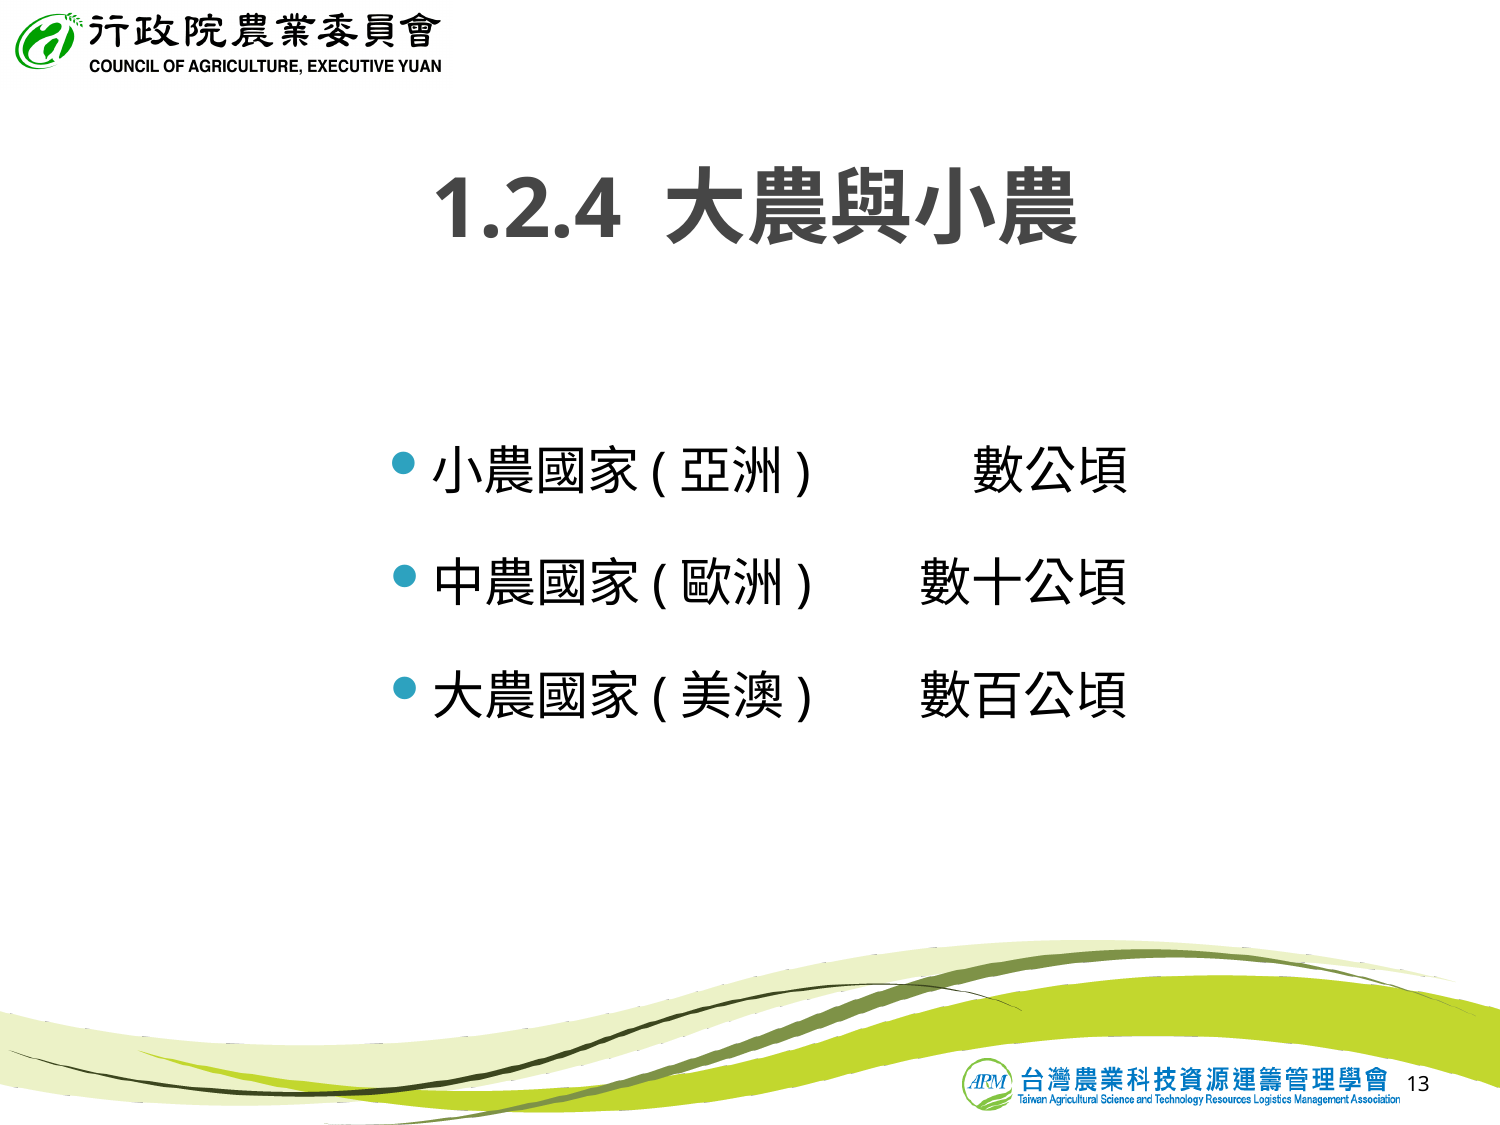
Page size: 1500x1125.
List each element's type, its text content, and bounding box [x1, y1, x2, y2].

slide_number 13 [1377, 1063, 1459, 1106]
title 1.2.4 大農與小農 [46, 128, 1465, 279]
picture [0, 0, 453, 90]
list 小農國家(亞洲) 數公頃 中農國家(歐洲) 數十公頃 大農國家(美澳) 數百公頃 [112, 243, 1388, 919]
picture [0, 940, 1500, 1125]
